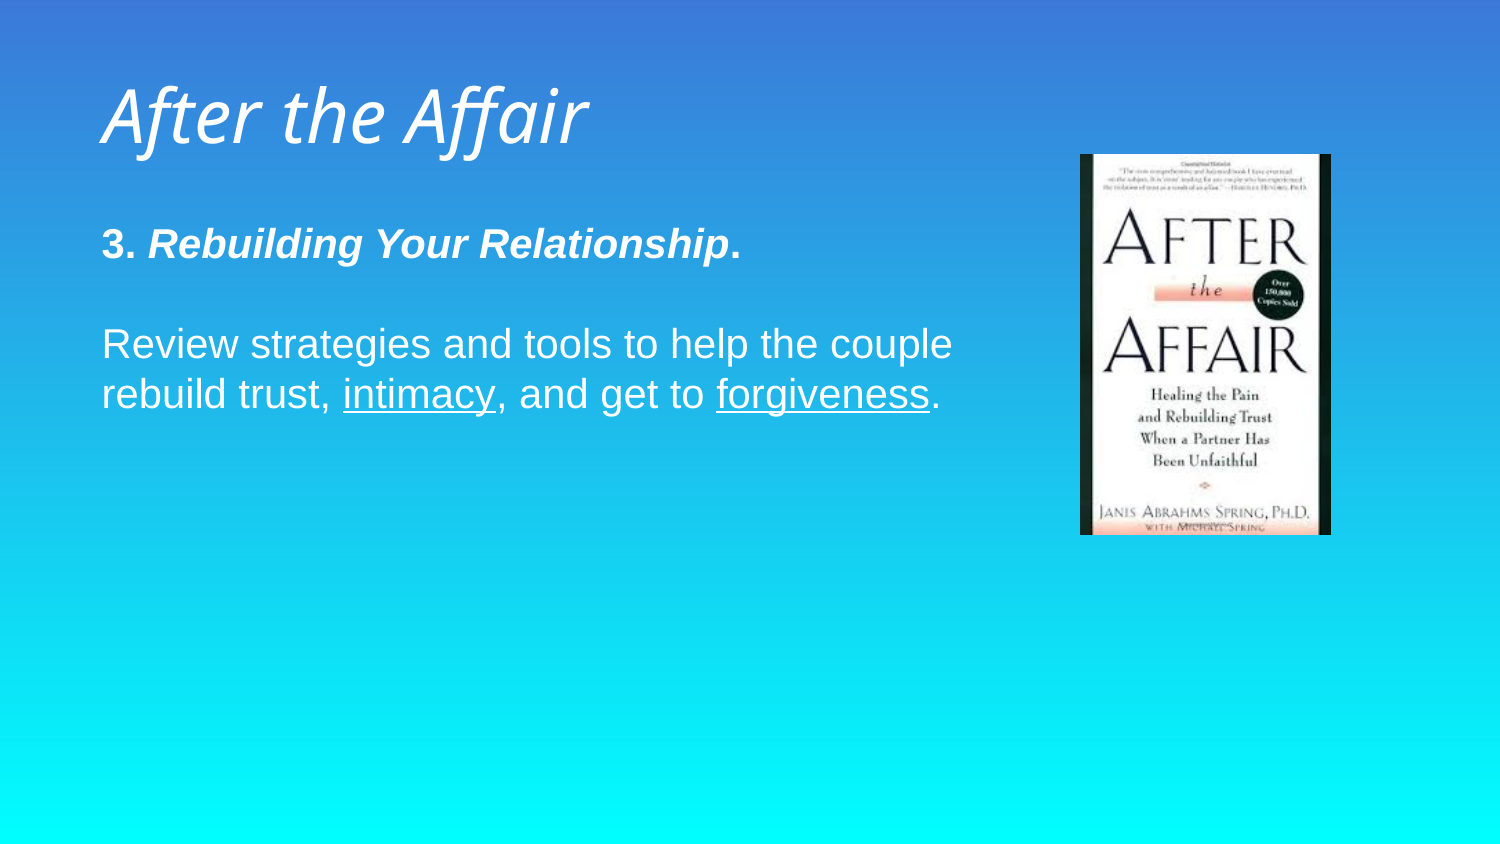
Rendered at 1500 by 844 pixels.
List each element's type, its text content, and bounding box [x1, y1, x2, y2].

title After the Affair [98, 75, 1500, 165]
text_box 3. Rebuilding Your Relationship. Review strategies and tools to help the couple rebuild trust, intimacy, and get to forgiveness. [86, 201, 986, 689]
picture [1080, 154, 1331, 535]
